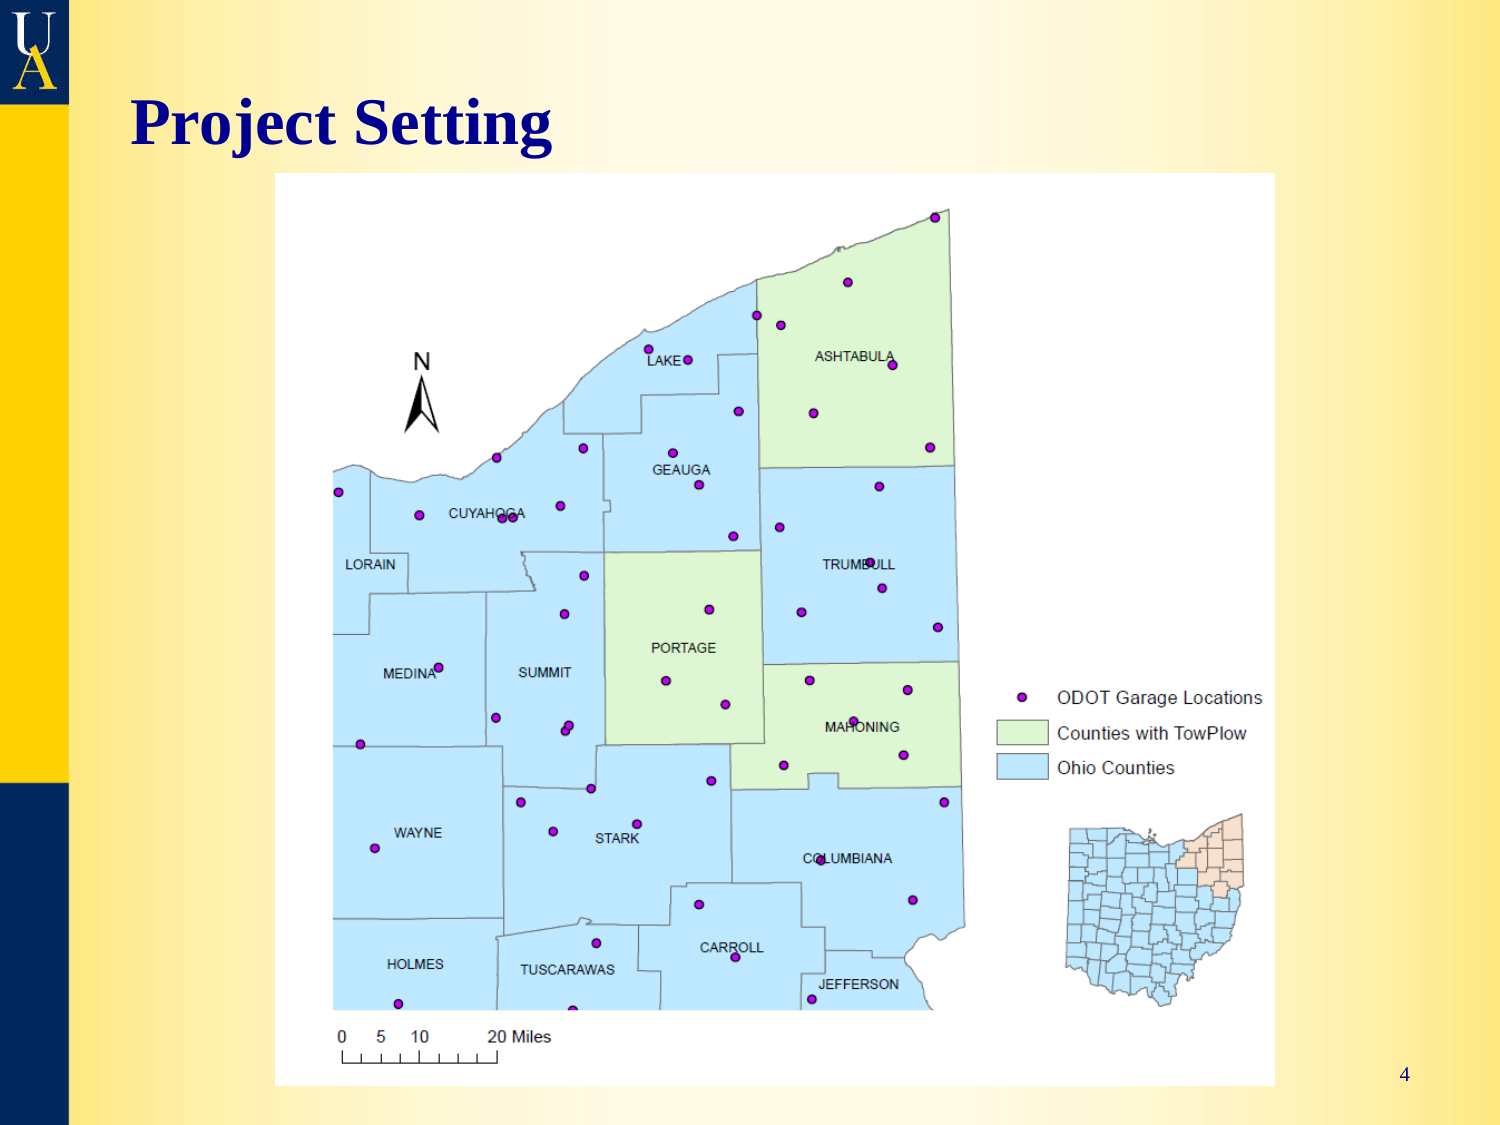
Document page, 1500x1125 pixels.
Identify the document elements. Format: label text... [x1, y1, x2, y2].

slide_number 4 [1074, 1042, 1425, 1103]
picture [0, 0, 1500, 1125]
title Project Setting [115, 49, 1500, 188]
